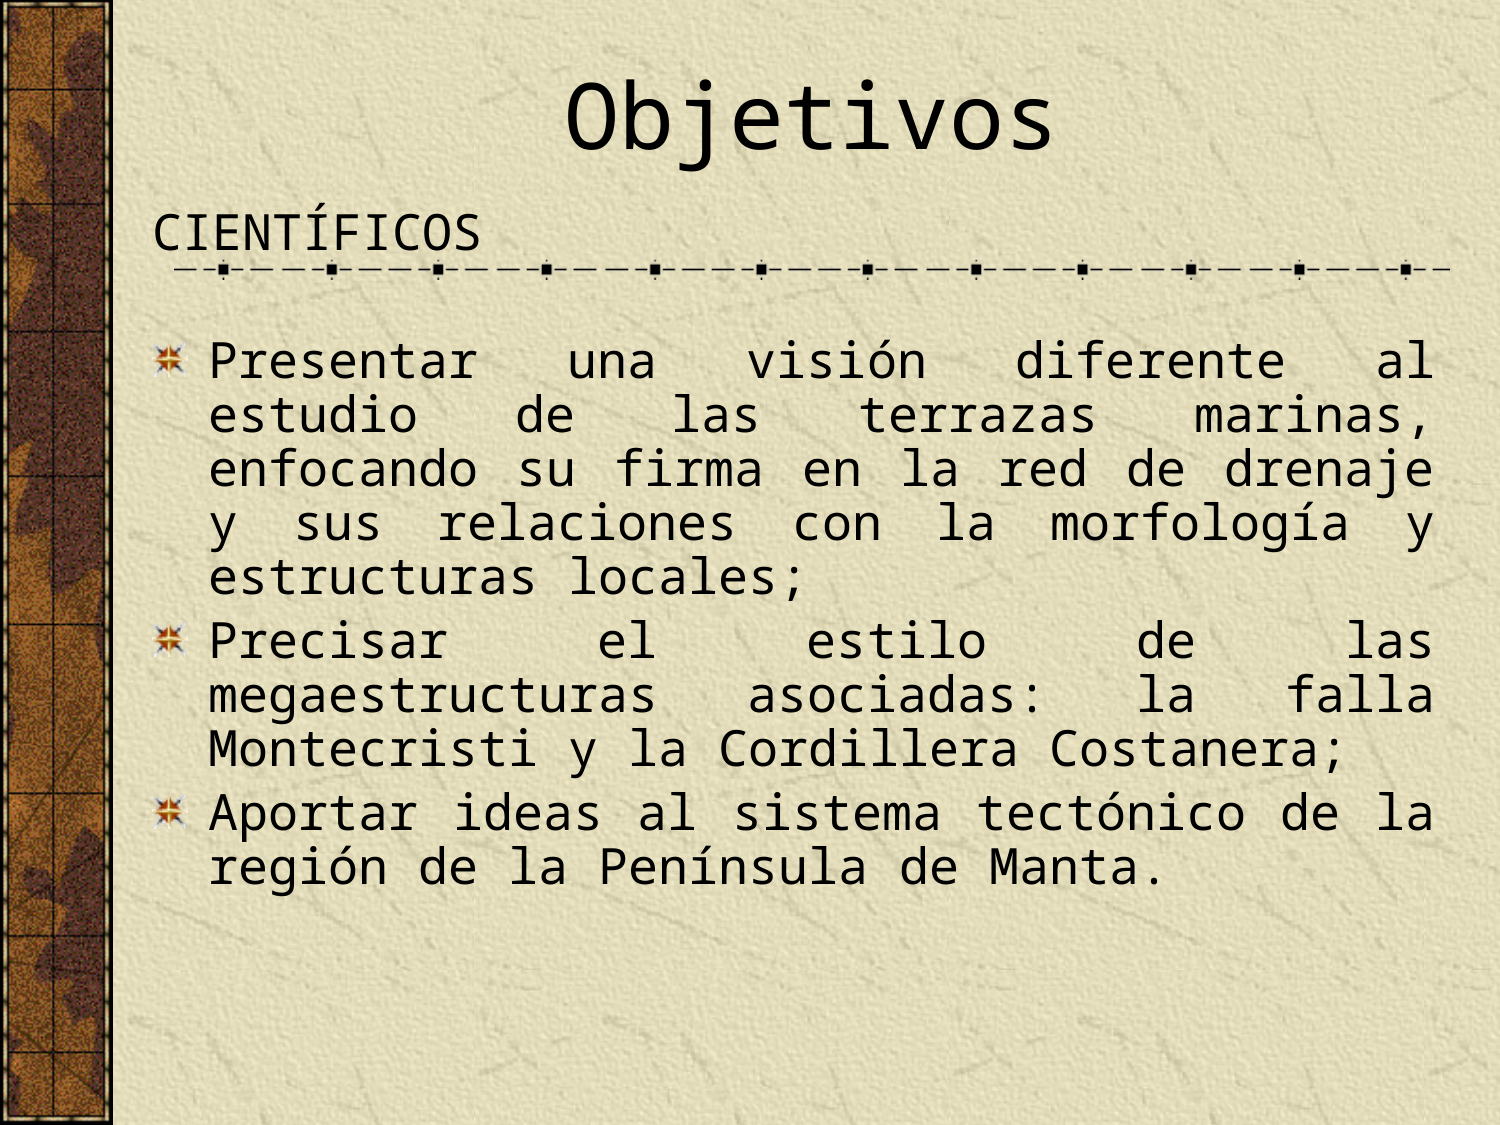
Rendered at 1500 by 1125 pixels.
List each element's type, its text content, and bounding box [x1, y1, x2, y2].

picture [0, 0, 1500, 1125]
title Objetivos [174, 37, 1451, 176]
list CIENTÍFICOS Presentar una visión diferente al estudio de las terrazas marinas, enfocando su firma en la red de drenaje y sus relaciones con la morfología y estructuras locales; Precisar el estilo de las megaestructuras asociadas: la falla Montecristi y la Cordillera Costanera; Aportar ideas al sistema tectónico de la región de la Península de Manta. [137, 199, 1451, 963]
